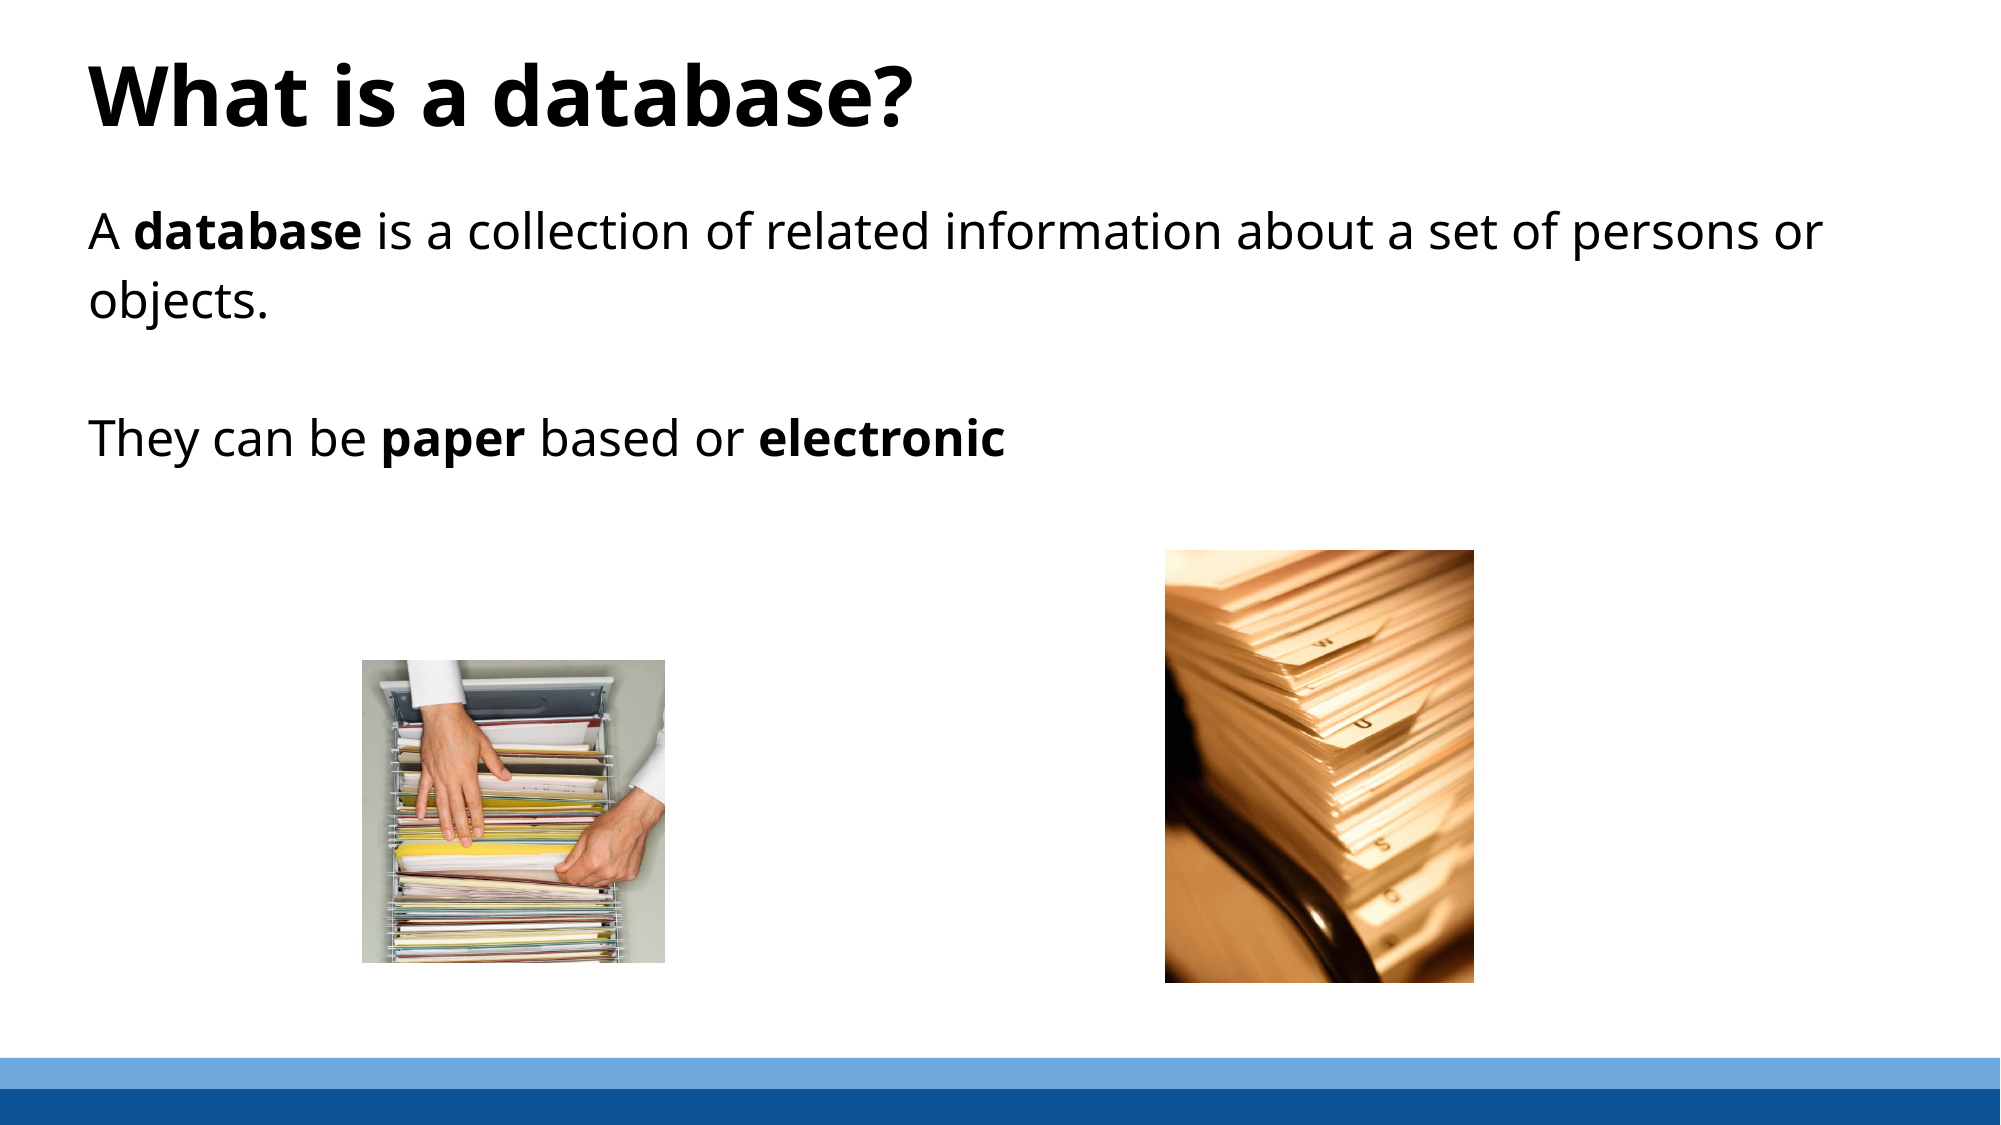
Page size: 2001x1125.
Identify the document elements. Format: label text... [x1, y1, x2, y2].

list A database is a collection of related information about a set of persons or objects. They can be paper based or electronic [68, 170, 1932, 1018]
picture [1165, 550, 1475, 984]
title What is a database? [68, 22, 1932, 170]
picture [361, 659, 665, 963]
